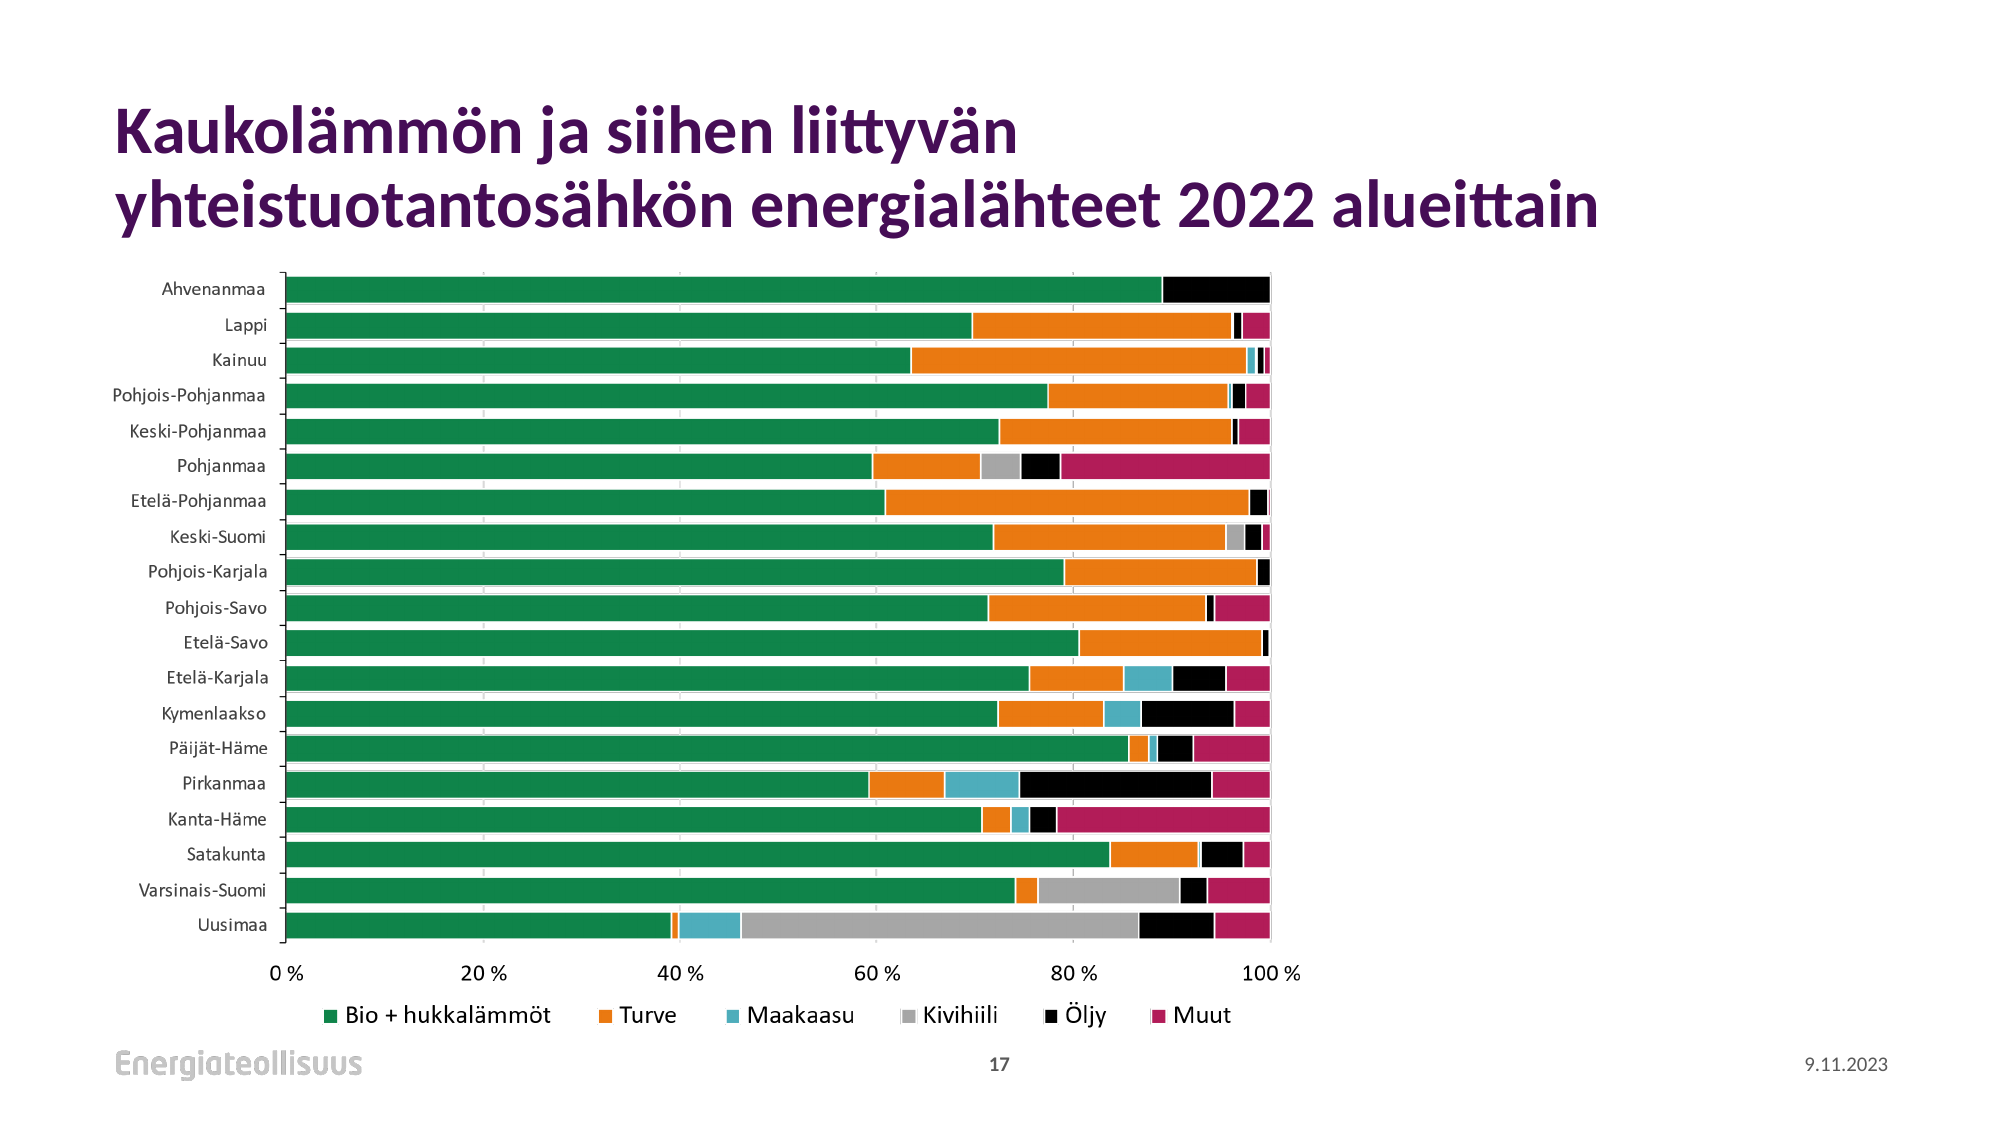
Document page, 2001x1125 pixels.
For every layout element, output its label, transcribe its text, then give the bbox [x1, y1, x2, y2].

picture [116, 1050, 362, 1081]
slide_number 17 [954, 1049, 1045, 1084]
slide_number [1736, 1042, 1904, 1084]
picture [101, 254, 1317, 1049]
title Kaukolämmön ja siihen liittyvän yhteistuotantosähkön energialähteet 2022 alueittain [100, 59, 1656, 278]
